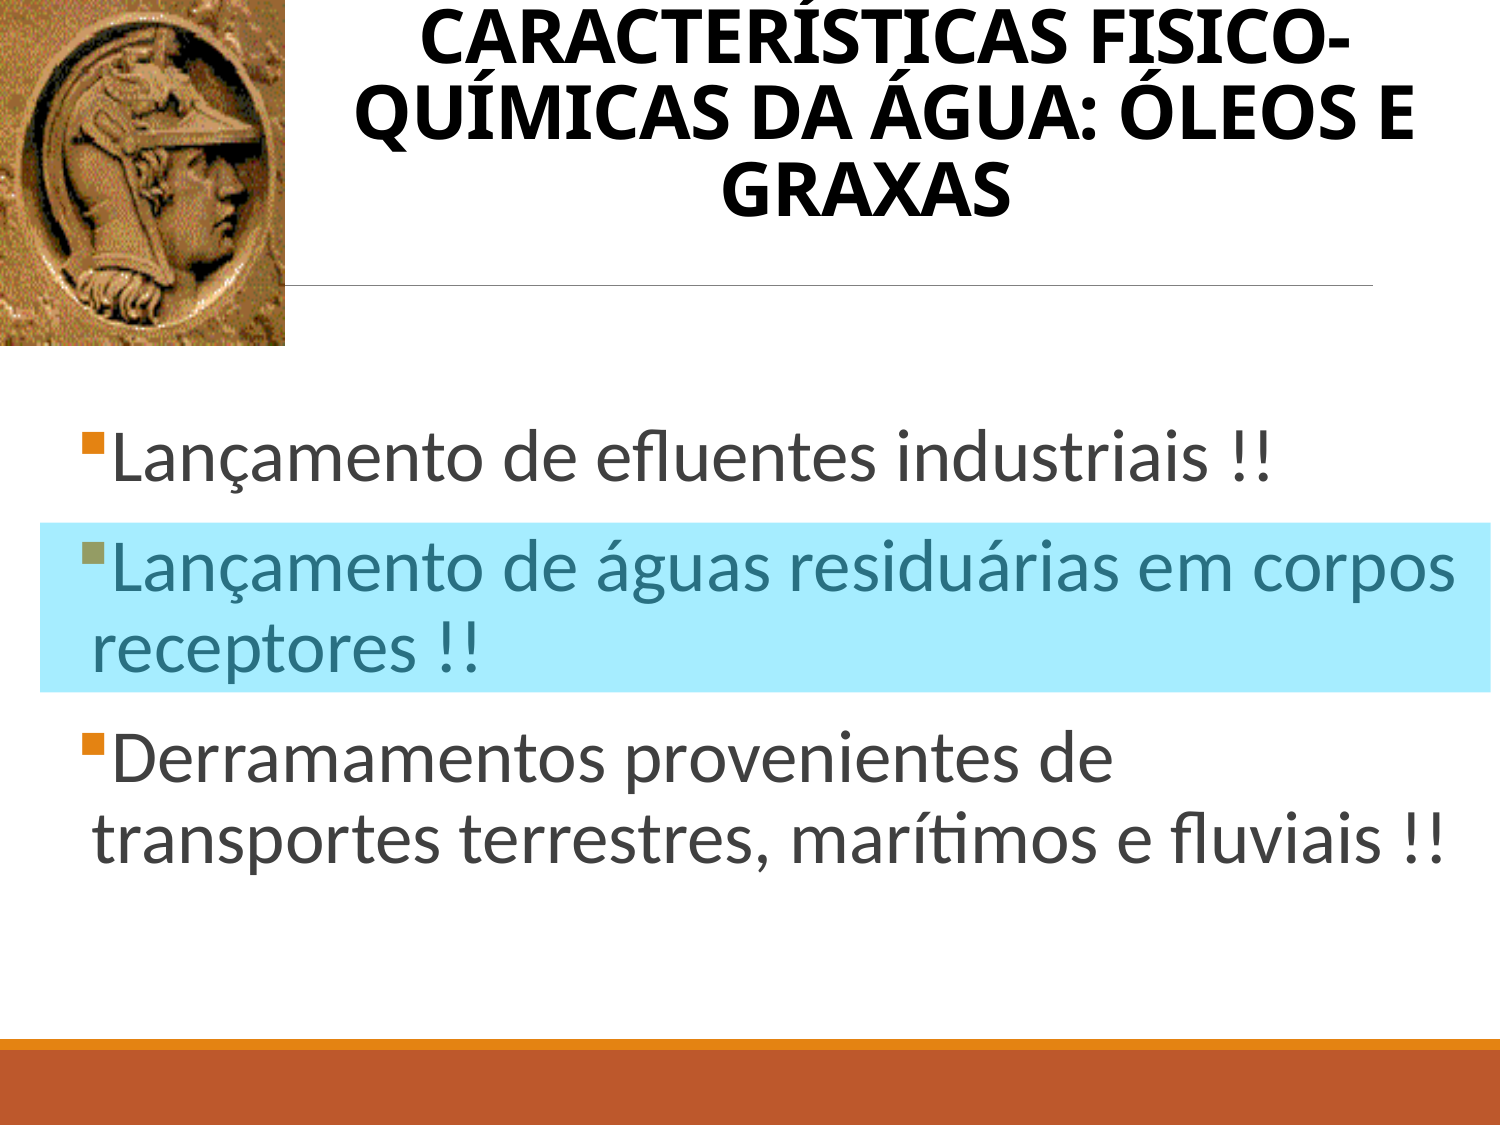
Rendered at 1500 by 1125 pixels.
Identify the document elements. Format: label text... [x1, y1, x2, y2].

picture [0, 0, 288, 351]
title CARACTERÍSTICAS FISICO-QUÍMICAS DA ÁGUA: ÓLEOS E GRAXAS [297, 44, 1483, 239]
text_box [39, 521, 1492, 694]
list Lançamento de efluentes industriais !! Lançamento de águas residuárias em corpos receptores !! Derramamentos provenientes de transportes terrestres, marítimos e fluviais !! [76, 408, 1459, 521]
list Lançamento de efluentes industriais !! Lançamento de águas residuárias em corpos receptores !! Derramamentos provenientes de transportes terrestres, marítimos e fluviais !! [76, 694, 1459, 988]
